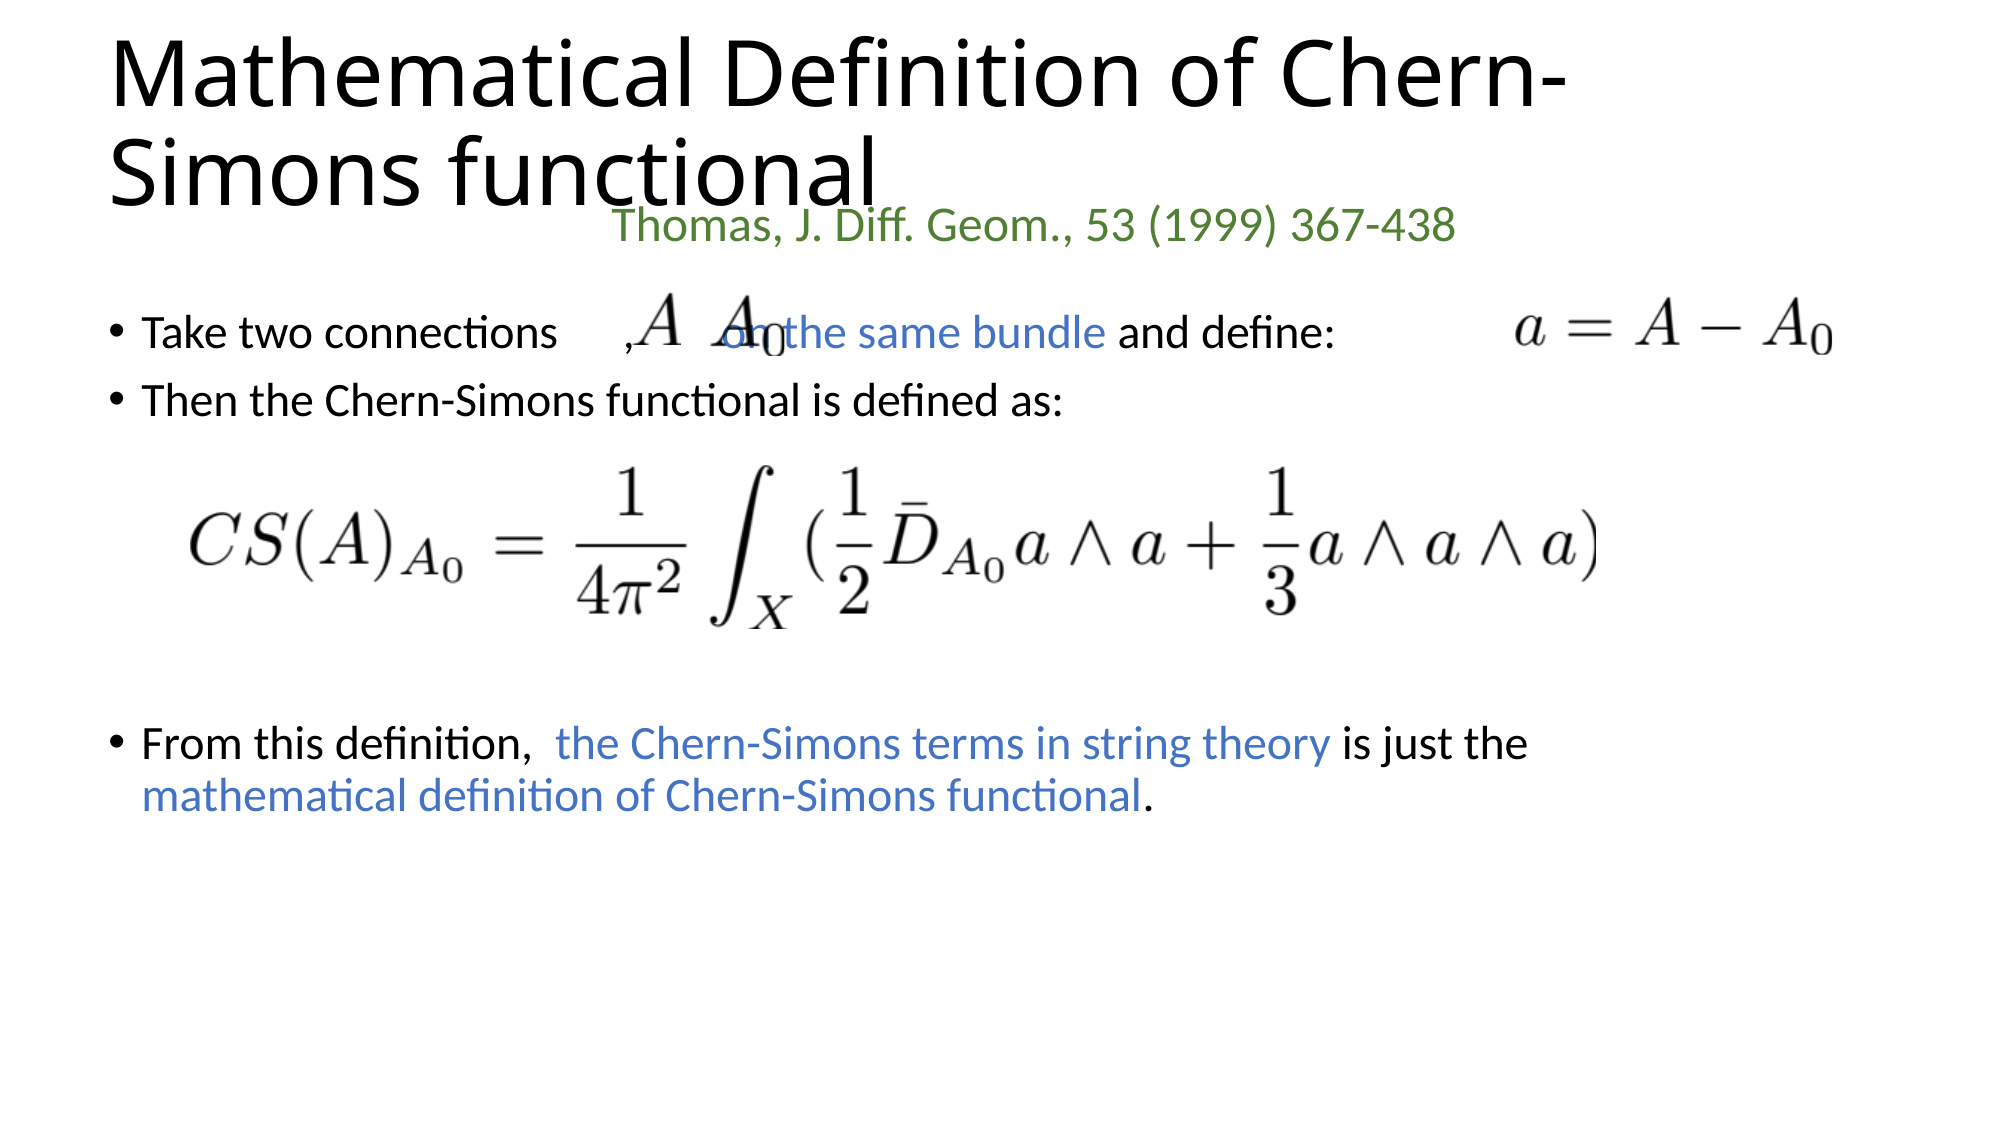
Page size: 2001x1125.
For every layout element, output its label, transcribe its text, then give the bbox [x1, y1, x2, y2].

picture [1515, 295, 1833, 355]
title Mathematical Definition of Chern-Simons functional [93, 16, 1780, 237]
list Take two connections , on the same bundle and define: Then the Chern-Simons functional is defined as: From this definition, the Chern-Simons terms in string theory is just the mathematical definition of Chern-Simons functional. [93, 299, 1819, 900]
picture [631, 292, 681, 345]
text_box Thomas, J. Diff. Geom., 53 (1999) 367-438 [596, 184, 1483, 259]
picture [708, 293, 785, 356]
picture [189, 464, 1596, 629]
